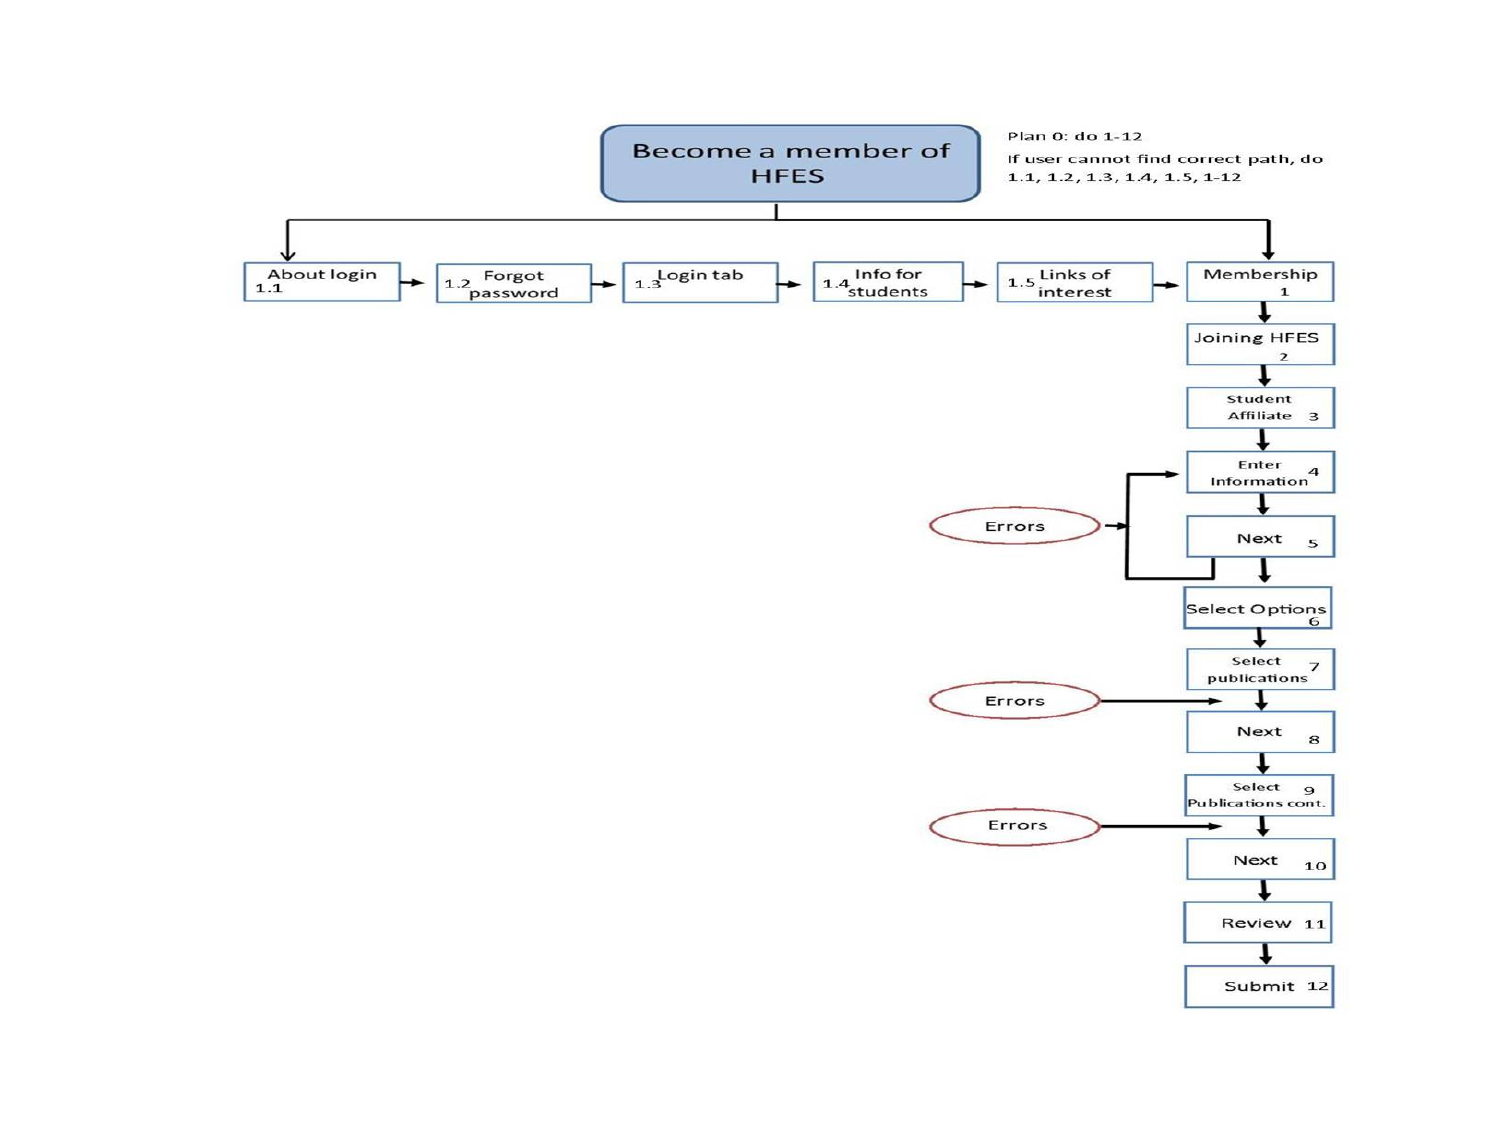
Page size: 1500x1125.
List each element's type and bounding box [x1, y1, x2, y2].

list [212, 112, 1391, 1014]
